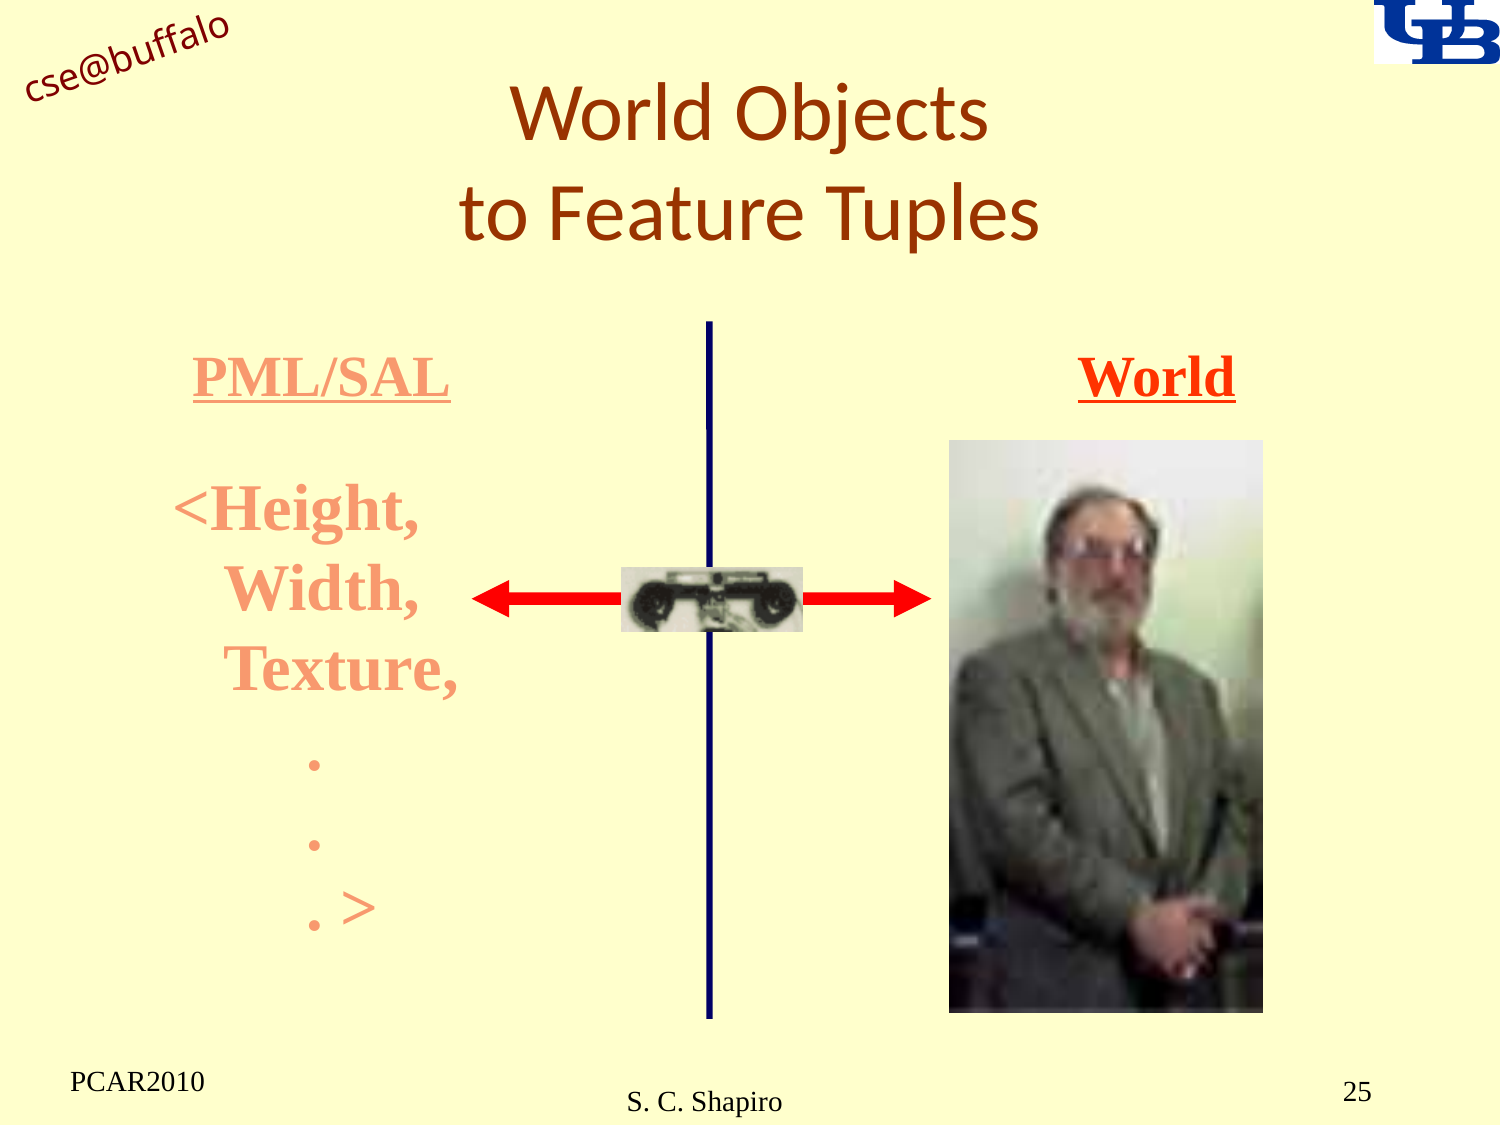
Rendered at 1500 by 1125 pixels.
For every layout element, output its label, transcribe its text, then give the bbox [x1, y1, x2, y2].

title World Objects to Feature Tuples [112, 88, 1388, 227]
picture [1374, 0, 1500, 64]
slide_number 25 [1074, 1064, 1388, 1103]
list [621, 567, 804, 632]
text_box <Height, Width, Texture, . . . > [158, 456, 474, 952]
footer S. C. Shapiro [604, 1074, 806, 1125]
text_box PML/SAL [177, 331, 467, 416]
text_box PCAR2010 [55, 1055, 368, 1105]
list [948, 440, 1264, 1013]
text_box [809, 592, 932, 605]
text_box [474, 592, 616, 605]
text_box World [1062, 331, 1252, 416]
